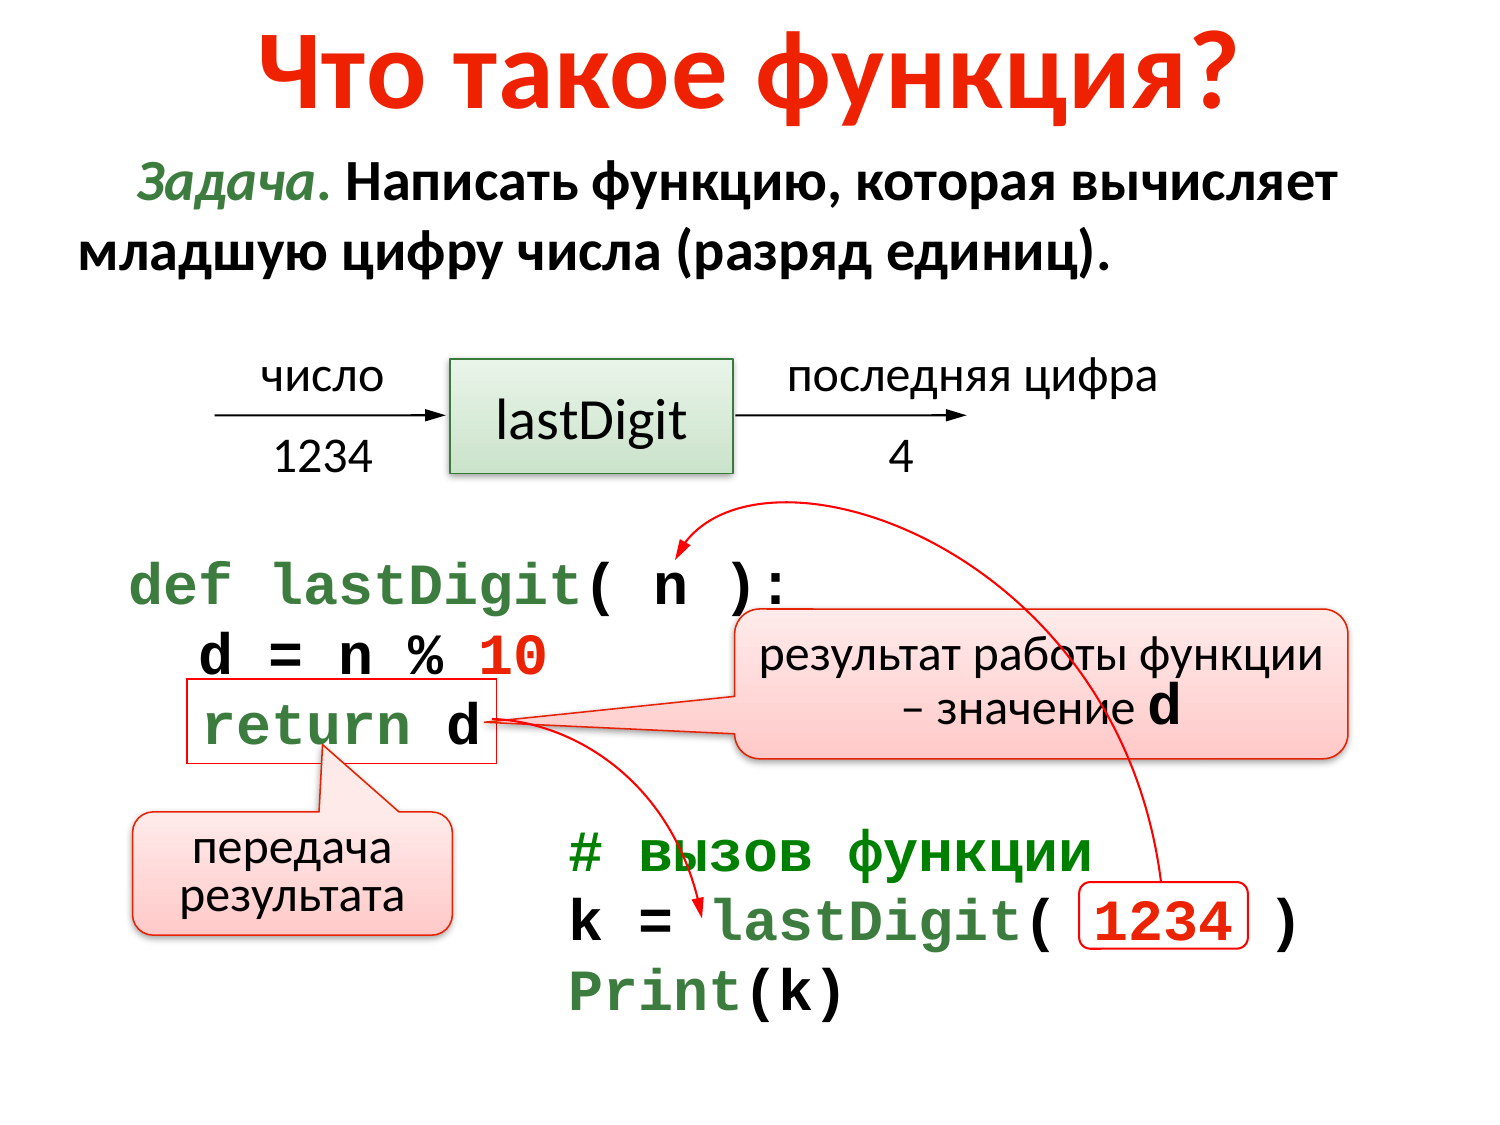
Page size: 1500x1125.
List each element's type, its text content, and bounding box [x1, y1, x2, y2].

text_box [674, 420, 1249, 949]
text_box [214, 333, 1198, 492]
text_box # вызов функции k = lastDigit( 1234 ) Print(k) [538, 805, 1384, 1030]
text_box Задача. Написать функцию, которая вычисляет младшую цифру числа (разряд единиц). [62, 134, 1454, 289]
text_box return d [186, 678, 497, 764]
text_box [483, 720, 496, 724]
text_box [492, 718, 669, 888]
text_box передача результата [131, 743, 454, 936]
title Что такое функция? [0, 0, 1500, 127]
text_box def lastDigit( n ): d = n % 10 return d [99, 538, 669, 764]
text_box результат работы функции – значение d [508, 702, 669, 732]
text_box результат работы функции – значение d [1253, 608, 1349, 760]
